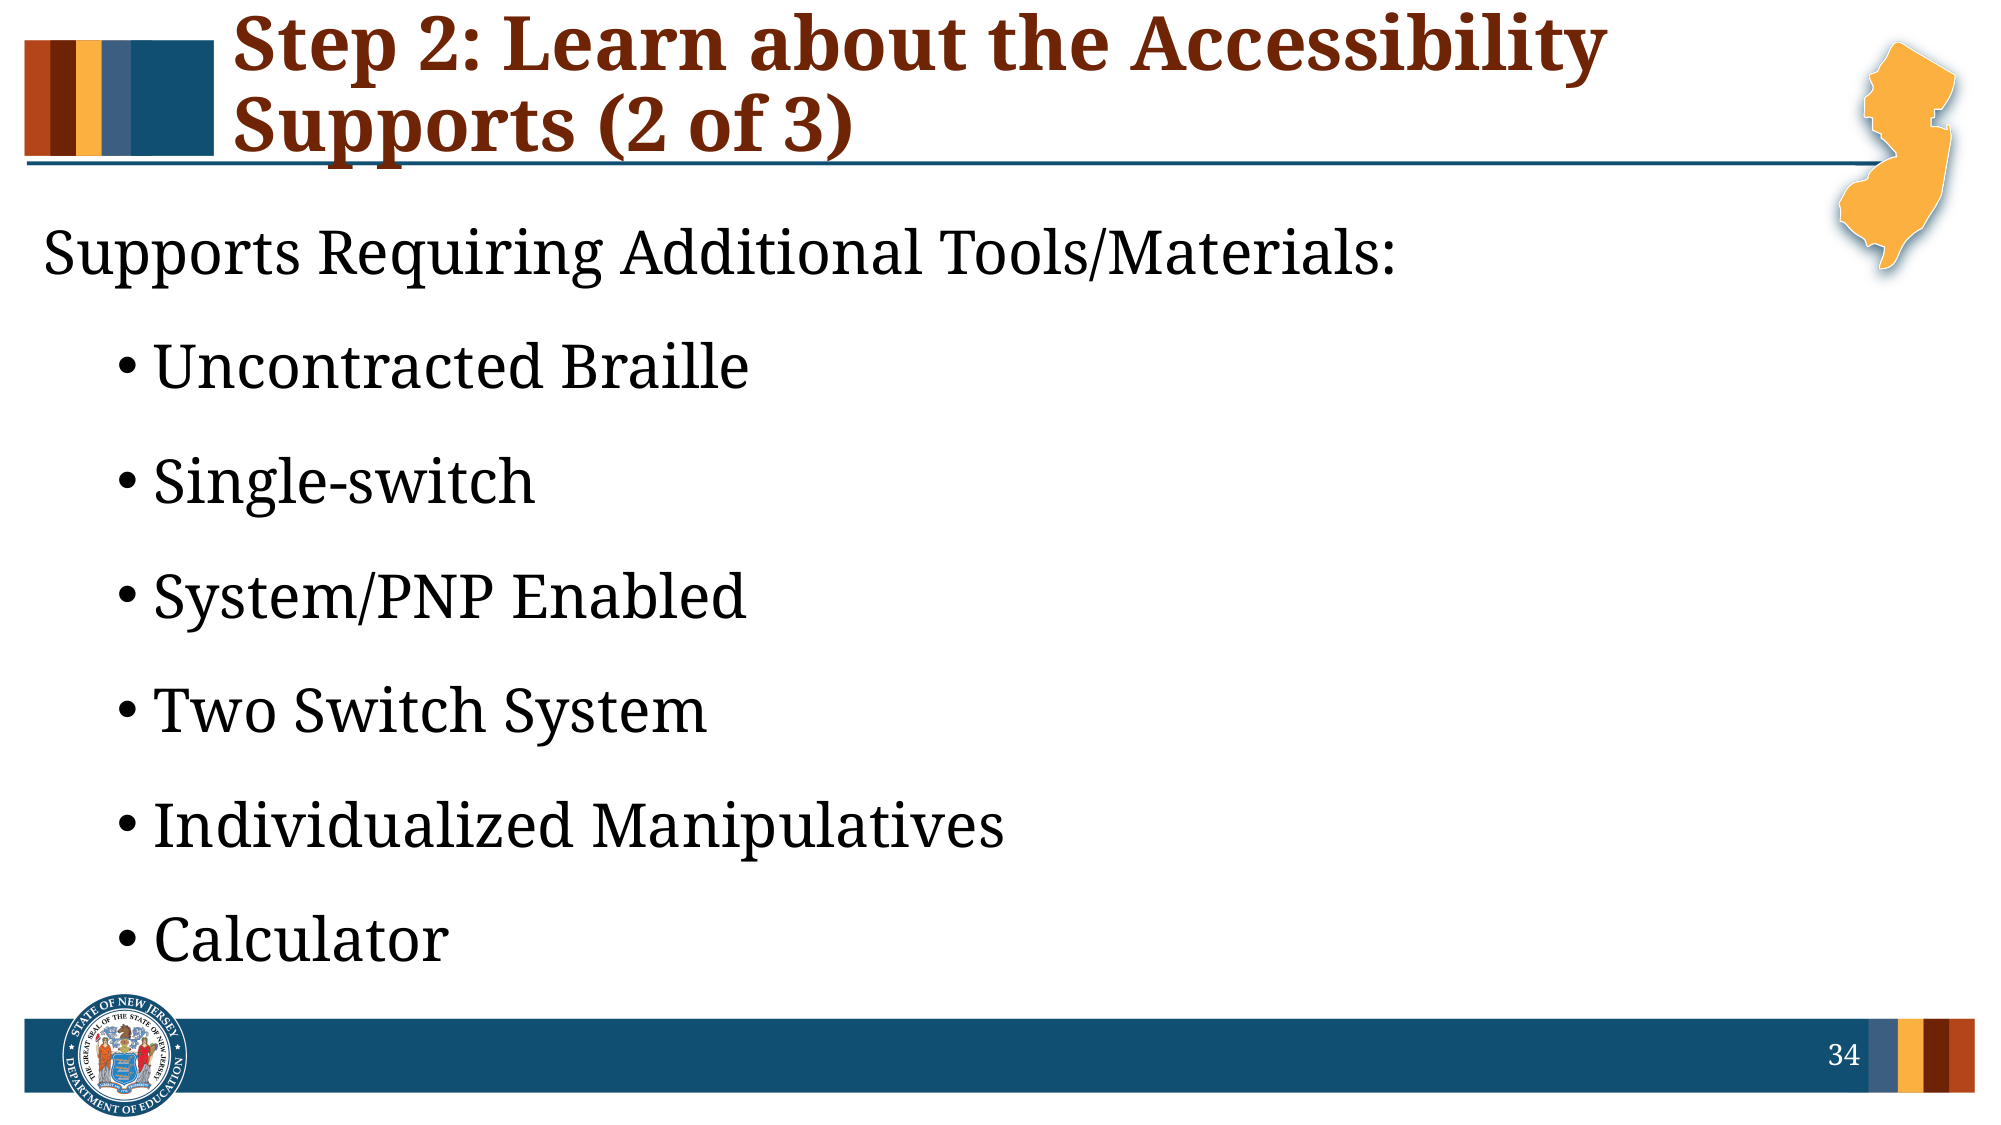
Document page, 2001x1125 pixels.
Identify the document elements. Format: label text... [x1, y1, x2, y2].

title Step 2: Learn about the Accessibility Supports (2 of 3) [218, 25, 1876, 149]
picture [24, 26, 1976, 295]
slide_number 34 [1425, 1026, 1876, 1087]
picture [24, 992, 1975, 1119]
list Supports Requiring Additional Tools/Materials: Uncontracted Braille Single-switch System/PNP Enabled Two Switch System Individualized Manipulatives Calculator [28, 200, 1972, 989]
